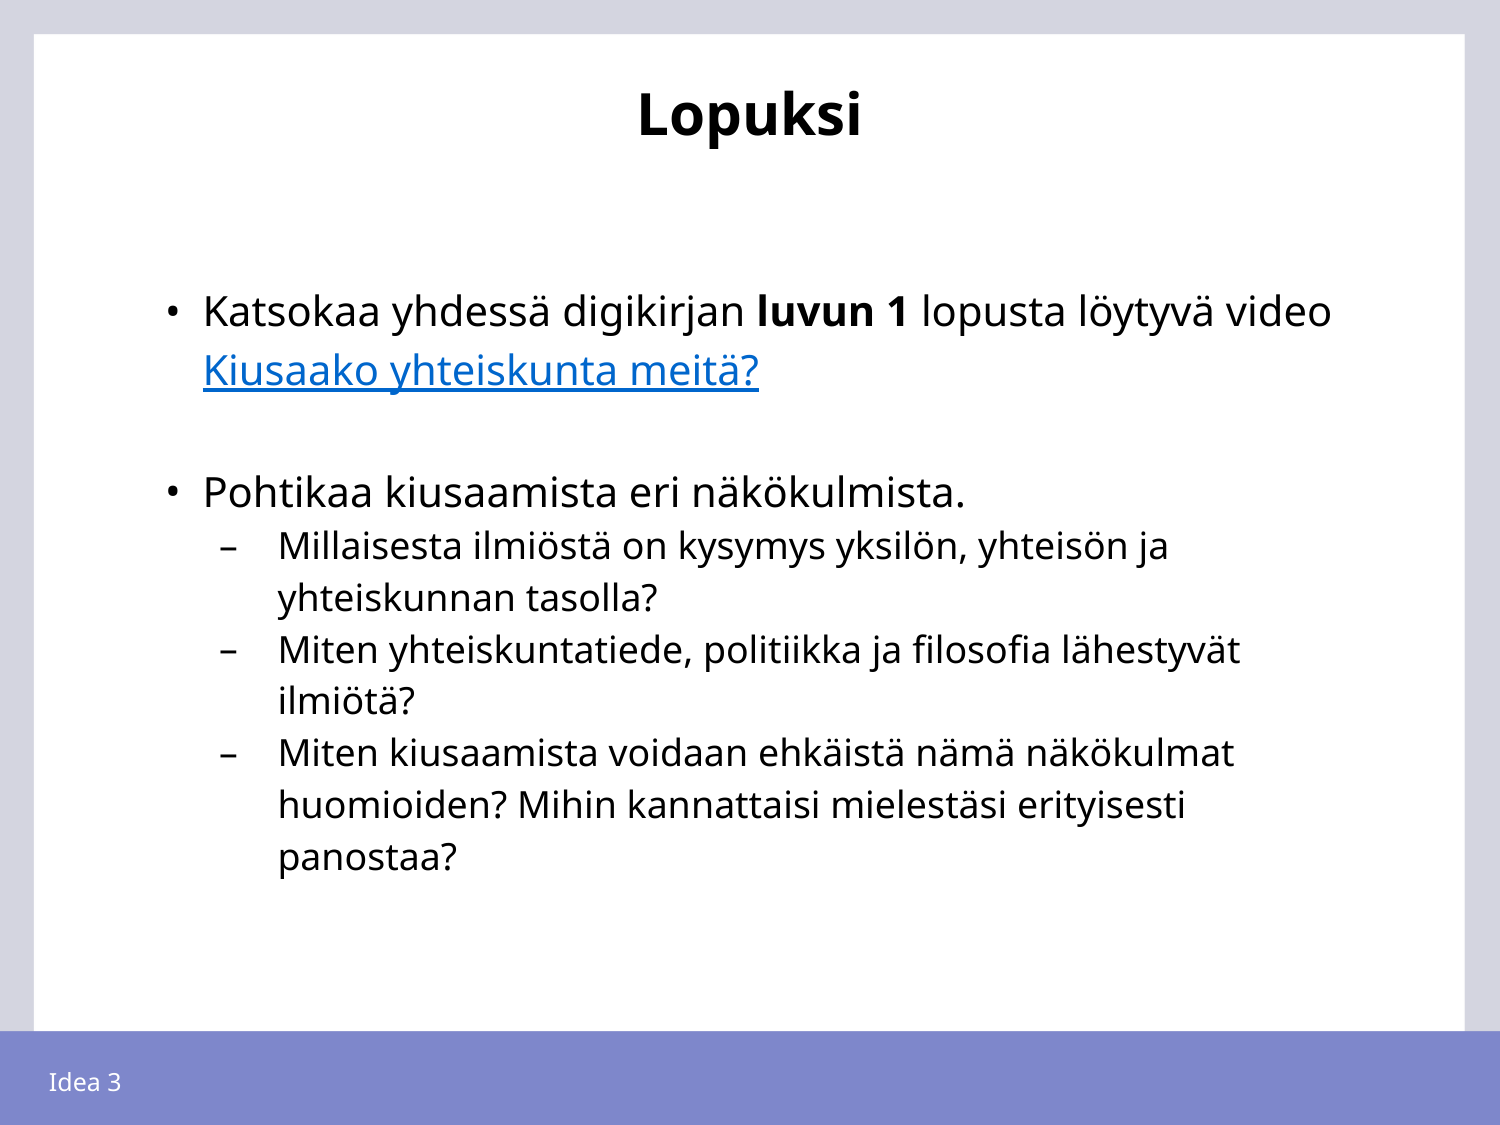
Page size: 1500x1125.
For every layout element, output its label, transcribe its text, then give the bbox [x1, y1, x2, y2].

title Lopuksi [112, 37, 1388, 188]
picture [0, 0, 1500, 1125]
list Katsokaa yhdessä digikirjan luvun 1 lopusta löytyvä video Kiusaako yhteiskunta meitä? Pohtikaa kiusaamista eri näkökulmista. Millaisesta ilmiöstä on kysymys yksilön, yhteisön ja yhteiskunnan tasolla? Miten yhteiskuntatiede, politiikka ja filosofia lähestyvät ilmiötä? Miten kiusaamista voidaan ehkäistä nämä näkökulmat huomioiden? Mihin kannattaisi mielestäsi erityisesti panostaa? [112, 262, 1370, 1000]
